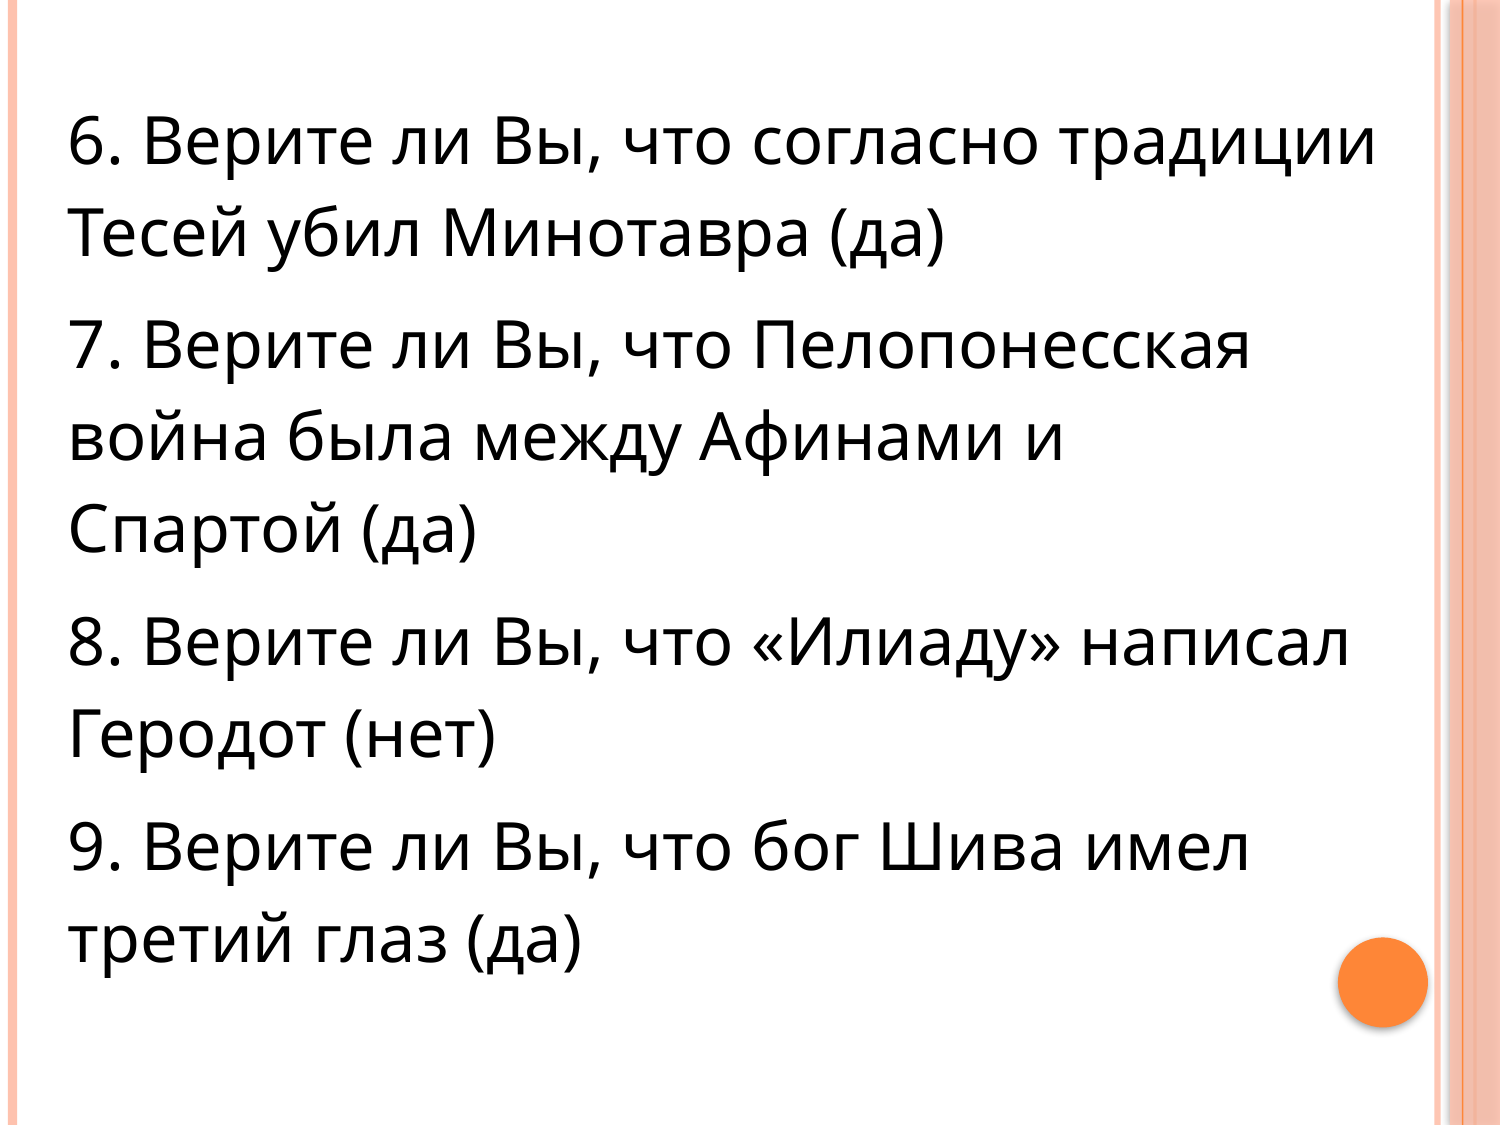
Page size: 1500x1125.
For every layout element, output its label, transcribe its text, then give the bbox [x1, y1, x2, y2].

text_box 6. Верите ли Вы, что согласно традиции Тесей убил Минотавра (да) 7. Верите ли Вы, что Пелопонесская война была между Афинами и Спартой (да) 8. Верите ли Вы, что «Илиаду» написал Геродот (нет) 9. Верите ли Вы, что бог Шива имел третий глаз (да) [53, 78, 1400, 983]
